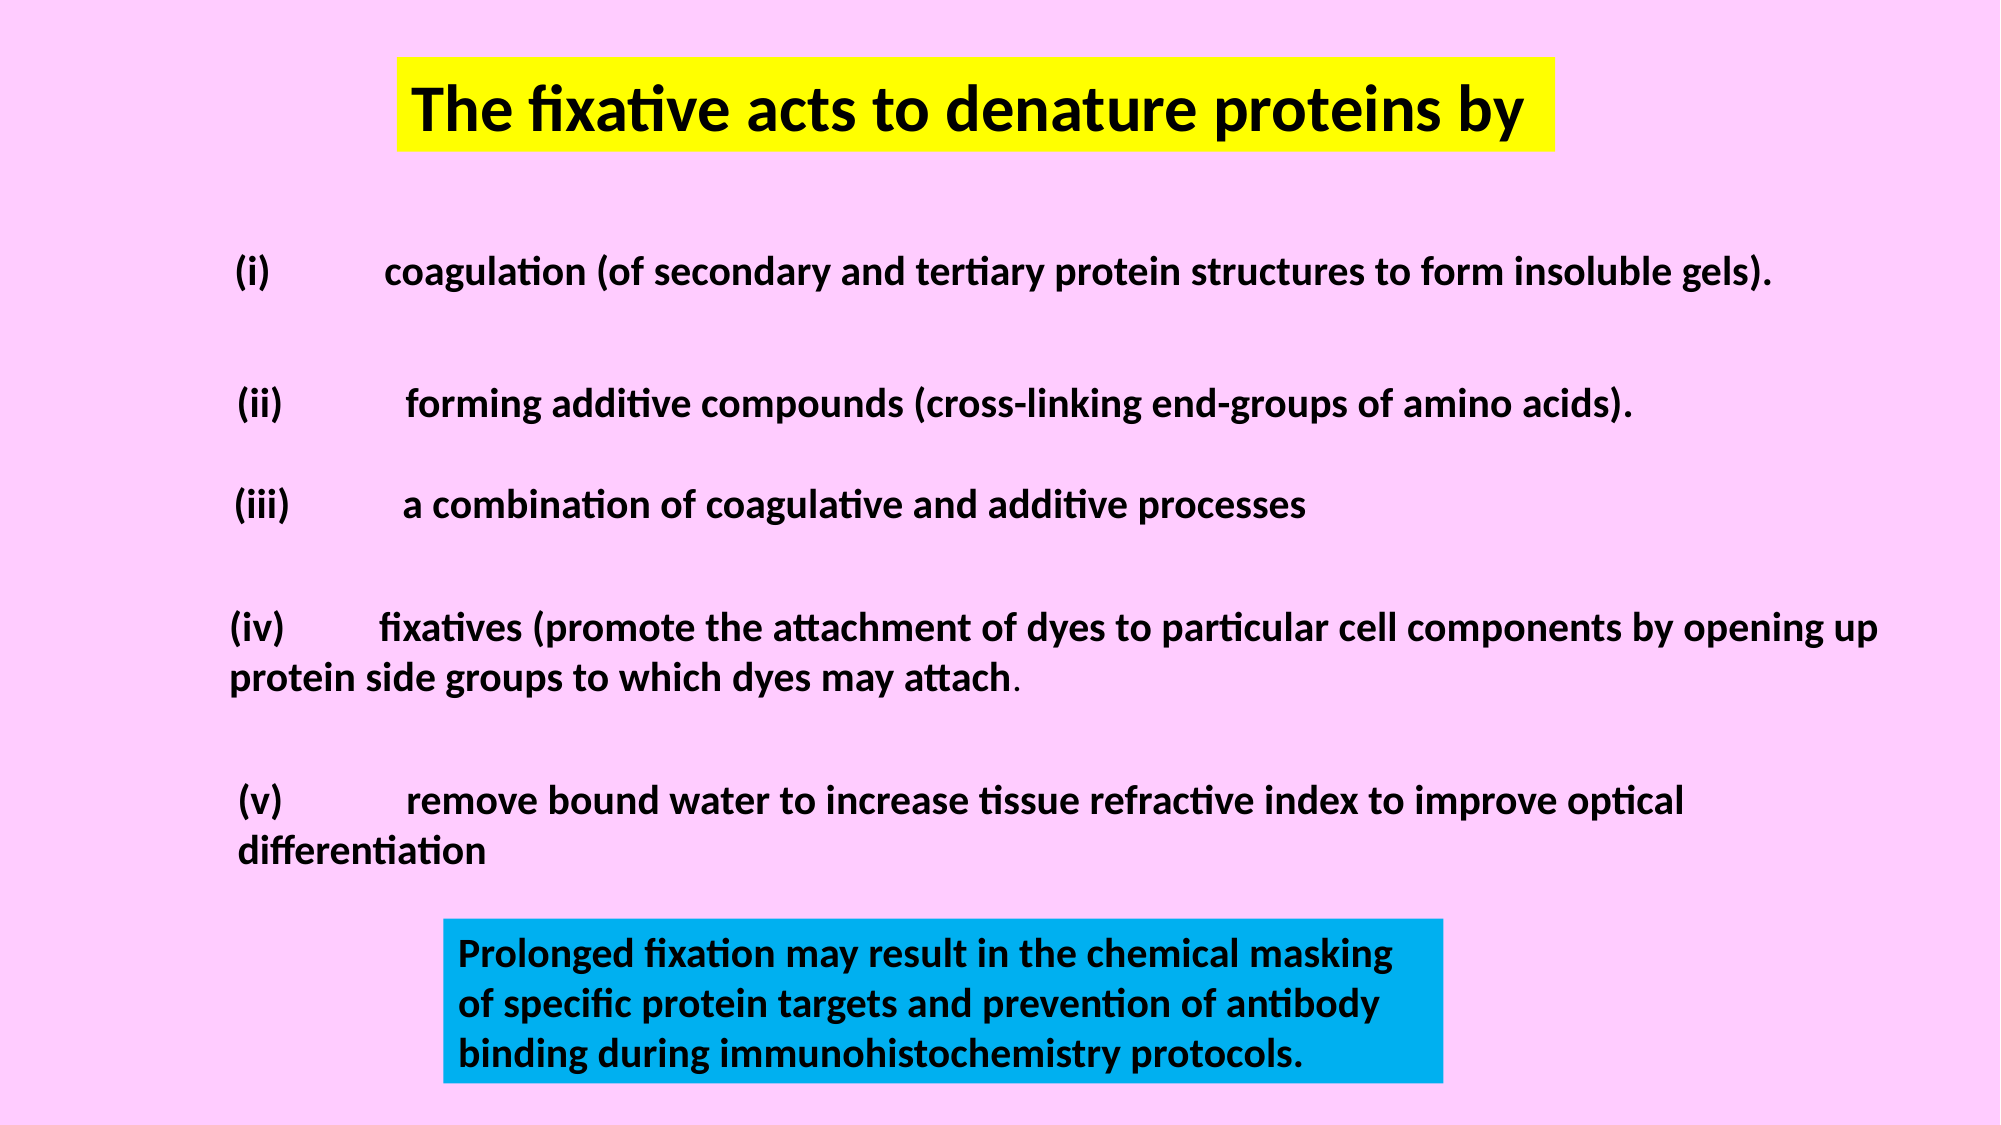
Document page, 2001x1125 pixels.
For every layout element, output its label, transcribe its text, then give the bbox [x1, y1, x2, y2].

text_box Prolonged fixation may result in the chemical masking of specific protein targets and prevention of antibody binding during immunohistochemistry protocols. [443, 918, 1444, 1084]
text_box (i) coagulation (of secondary and tertiary protein structures to form insoluble gels). [219, 236, 1896, 302]
text_box (v) remove bound water to increase tissue refractive index to improve optical differentiation [222, 765, 1896, 880]
text_box (iv) fixatives (promote the attachment of dyes to particular cell components by opening up protein side groups to which dyes may attach. [214, 592, 1933, 708]
text_box (iii) a combination of coagulative and additive processes [218, 469, 1323, 535]
text_box The fixative acts to denature proteins by [396, 57, 1556, 152]
text_box (ii) forming additive compounds (cross-linking end-groups of amino acids). [221, 368, 1864, 433]
